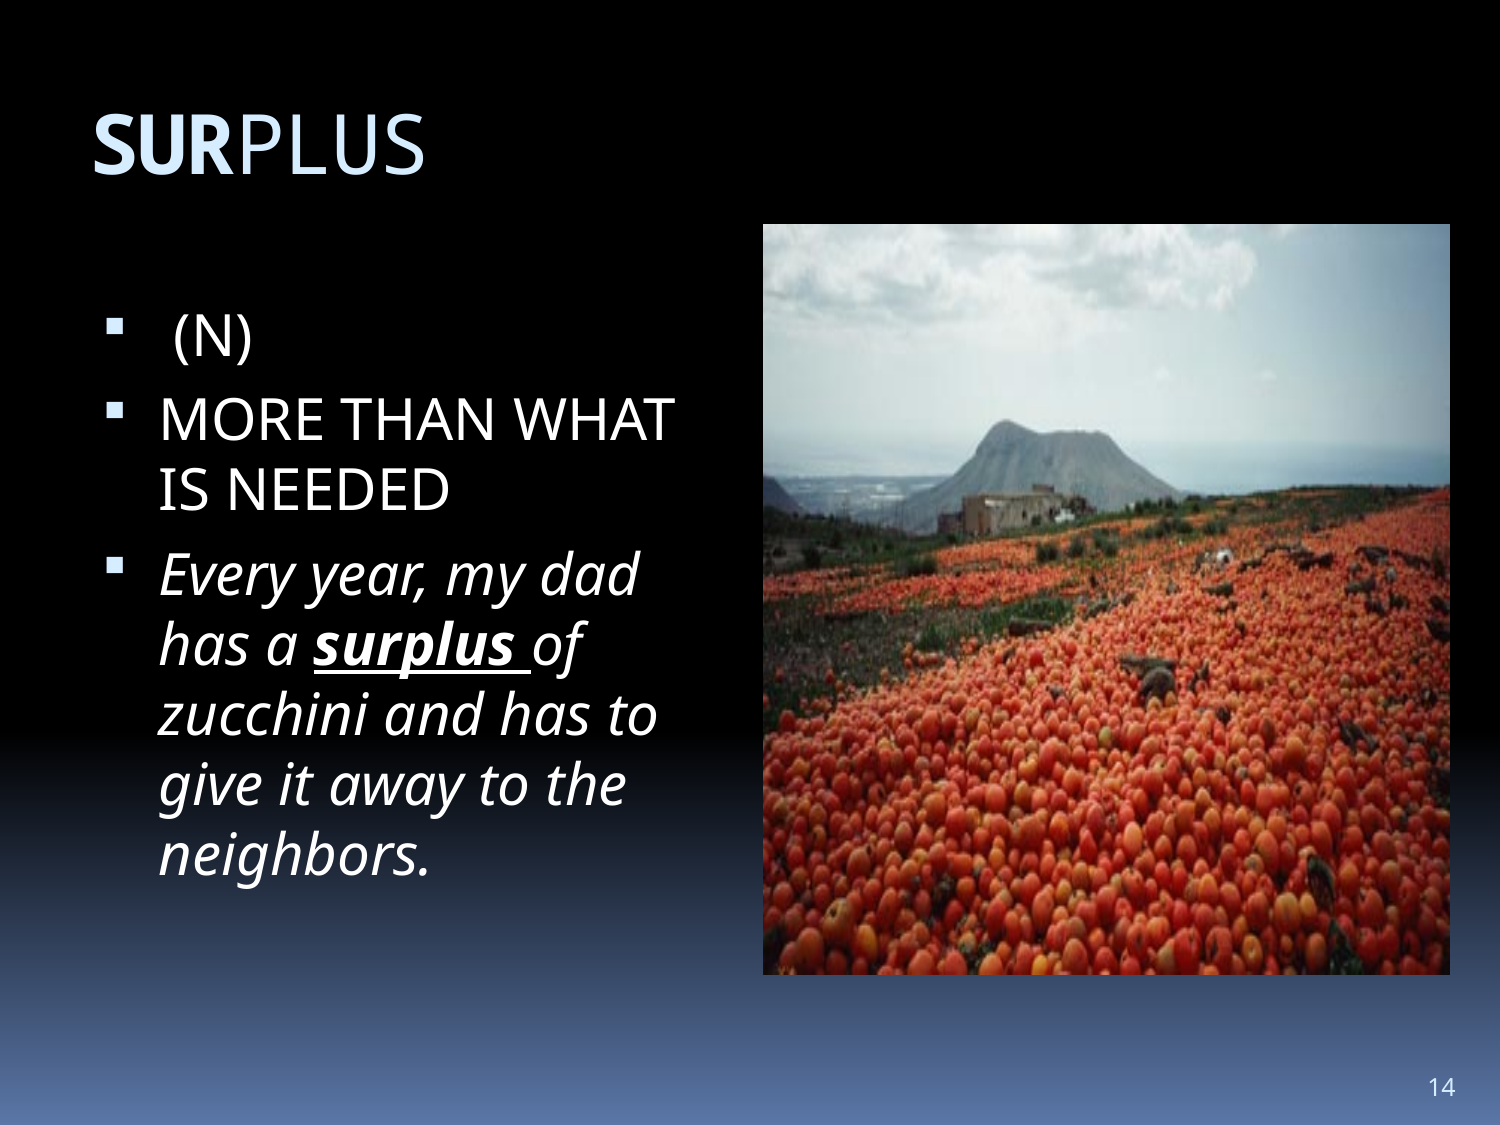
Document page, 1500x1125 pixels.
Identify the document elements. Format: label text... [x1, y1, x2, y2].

list (N) MORE THAN WHAT IS NEEDED Every year, my dad has a surplus of zucchini and has to give it away to the neighbors. [76, 290, 739, 1033]
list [763, 224, 1451, 976]
title SURPLUS [75, 83, 1425, 234]
slide_number 14 [1412, 1052, 1488, 1113]
